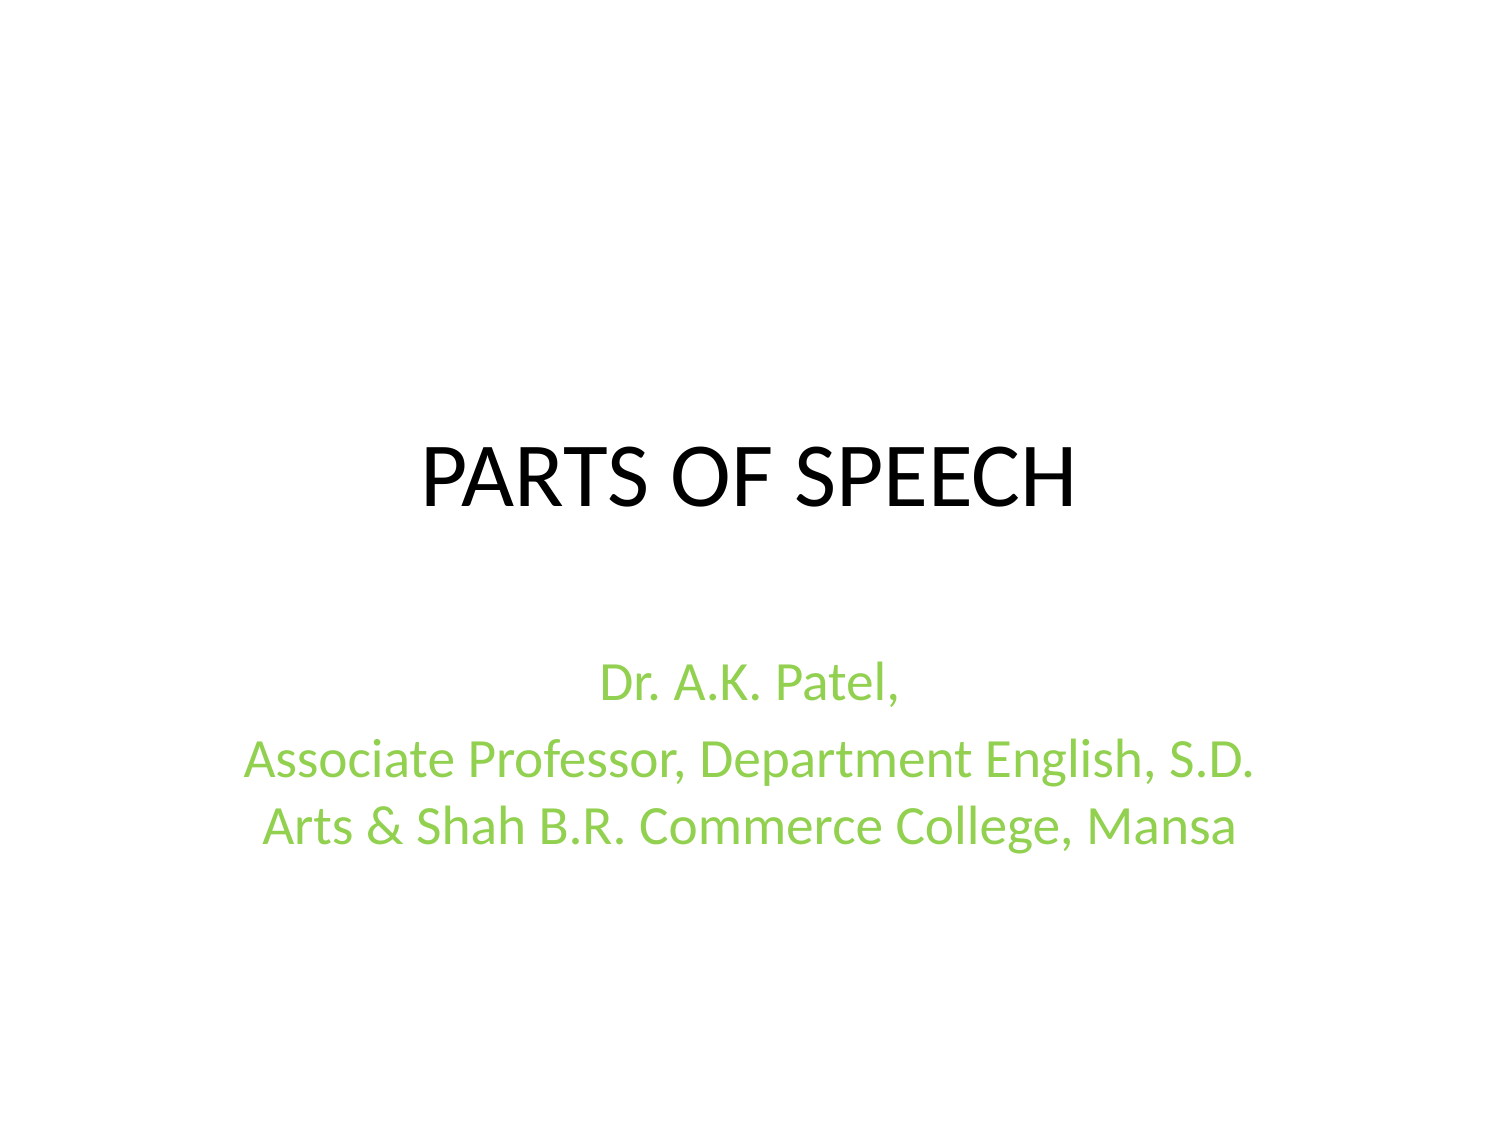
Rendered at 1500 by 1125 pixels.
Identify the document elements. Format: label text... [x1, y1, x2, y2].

title PARTS OF SPEECH [112, 349, 1388, 591]
subtitle Dr. A.K. Patel, Associate Professor, Department English, S.D. Arts & Shah B.R. Commerce College, Mansa [225, 637, 1275, 925]
